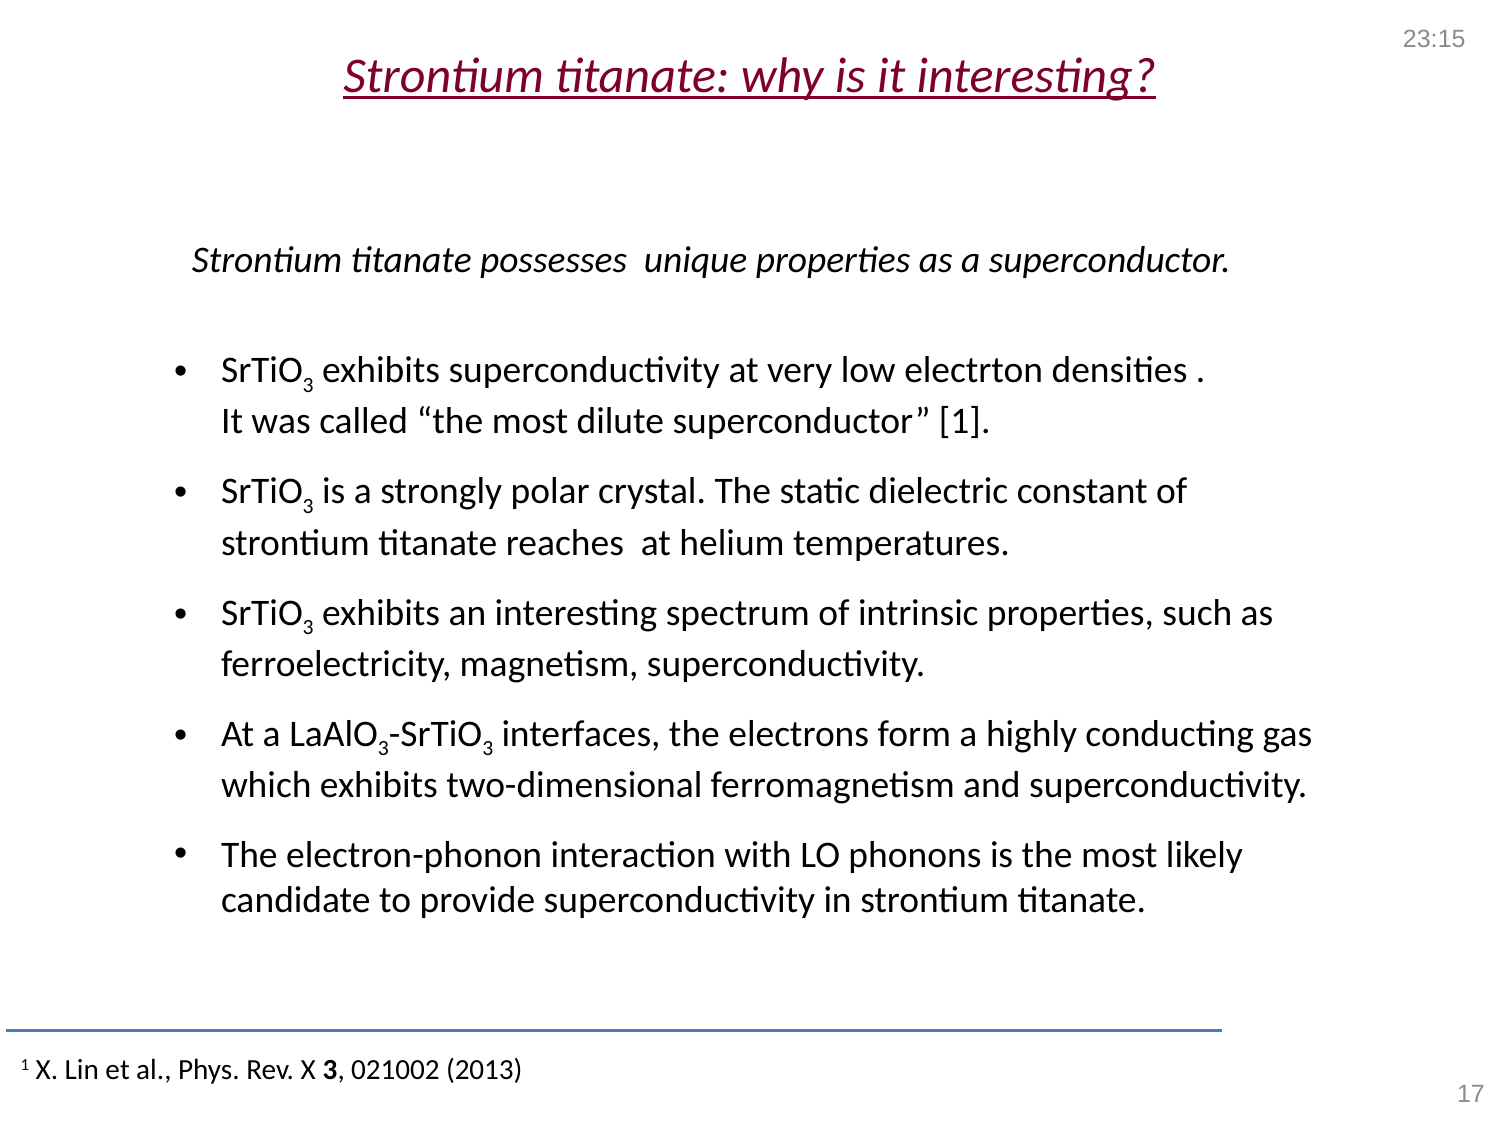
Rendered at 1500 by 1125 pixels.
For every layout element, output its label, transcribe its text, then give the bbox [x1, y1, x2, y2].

slide_number 17 [1423, 1062, 1500, 1123]
text_box Strontium titanate possesses unique properties as a superconductor. [177, 227, 1323, 288]
text_box 1 X. Lin et al., Phys. Rev. X 3, 021002 (2013) [5, 1042, 1102, 1093]
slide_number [1387, 7, 1489, 68]
title Strontium titanate: why is it interesting? [75, 20, 1425, 126]
